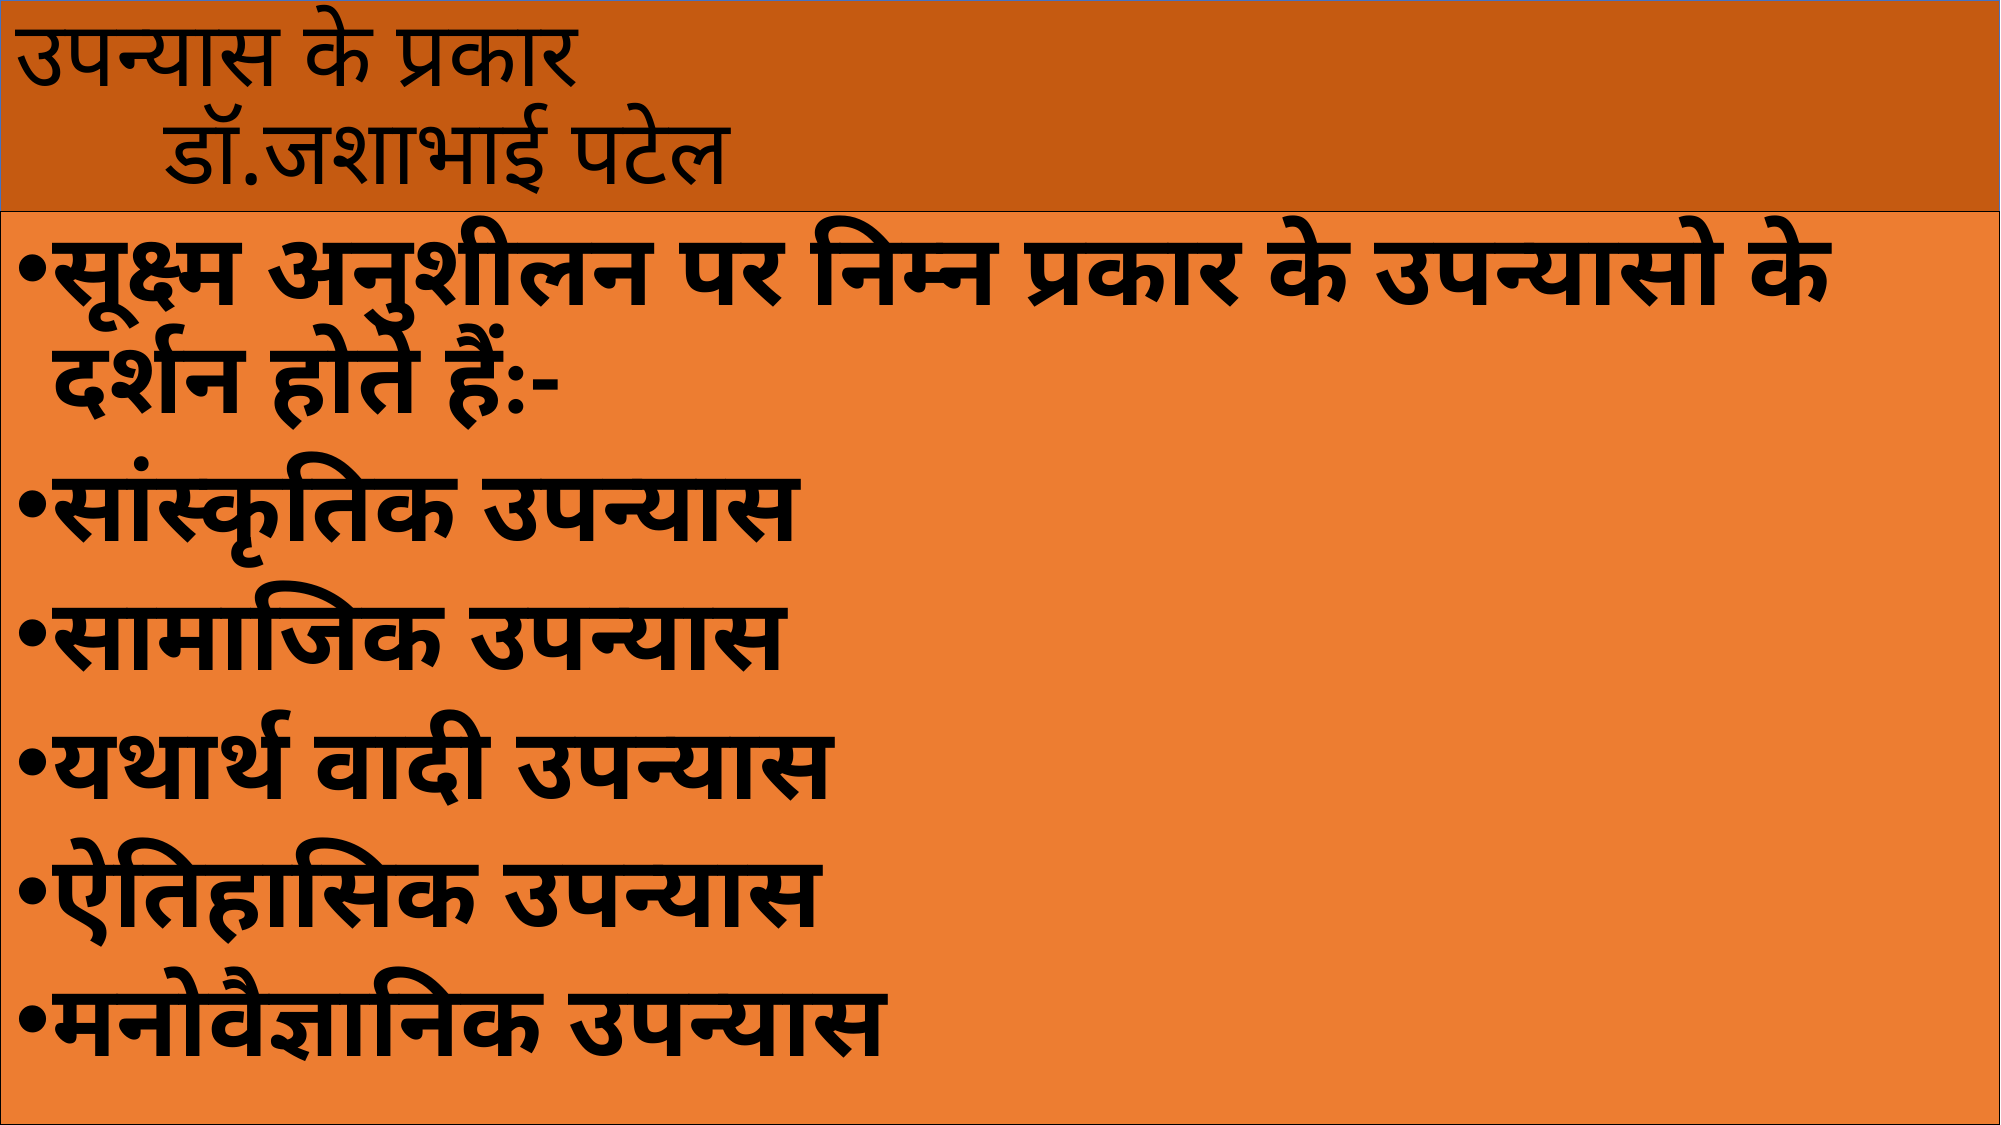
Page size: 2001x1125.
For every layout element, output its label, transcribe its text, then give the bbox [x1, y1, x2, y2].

list सूक्ष्म अनुशीलन पर निम्न प्रकार के उपन्यासो के दर्शन होते हैं:- सांस्कृतिक उपन्यास सामाजिक उपन्यास यथार्थ वादी उपन्यास ऐतिहासिक उपन्यास मनोवैज्ञानिक उपन्यास [0, 211, 2000, 1125]
title उपन्यास के प्रकार डॉ.जशाभाई पटेल [0, 0, 2000, 211]
